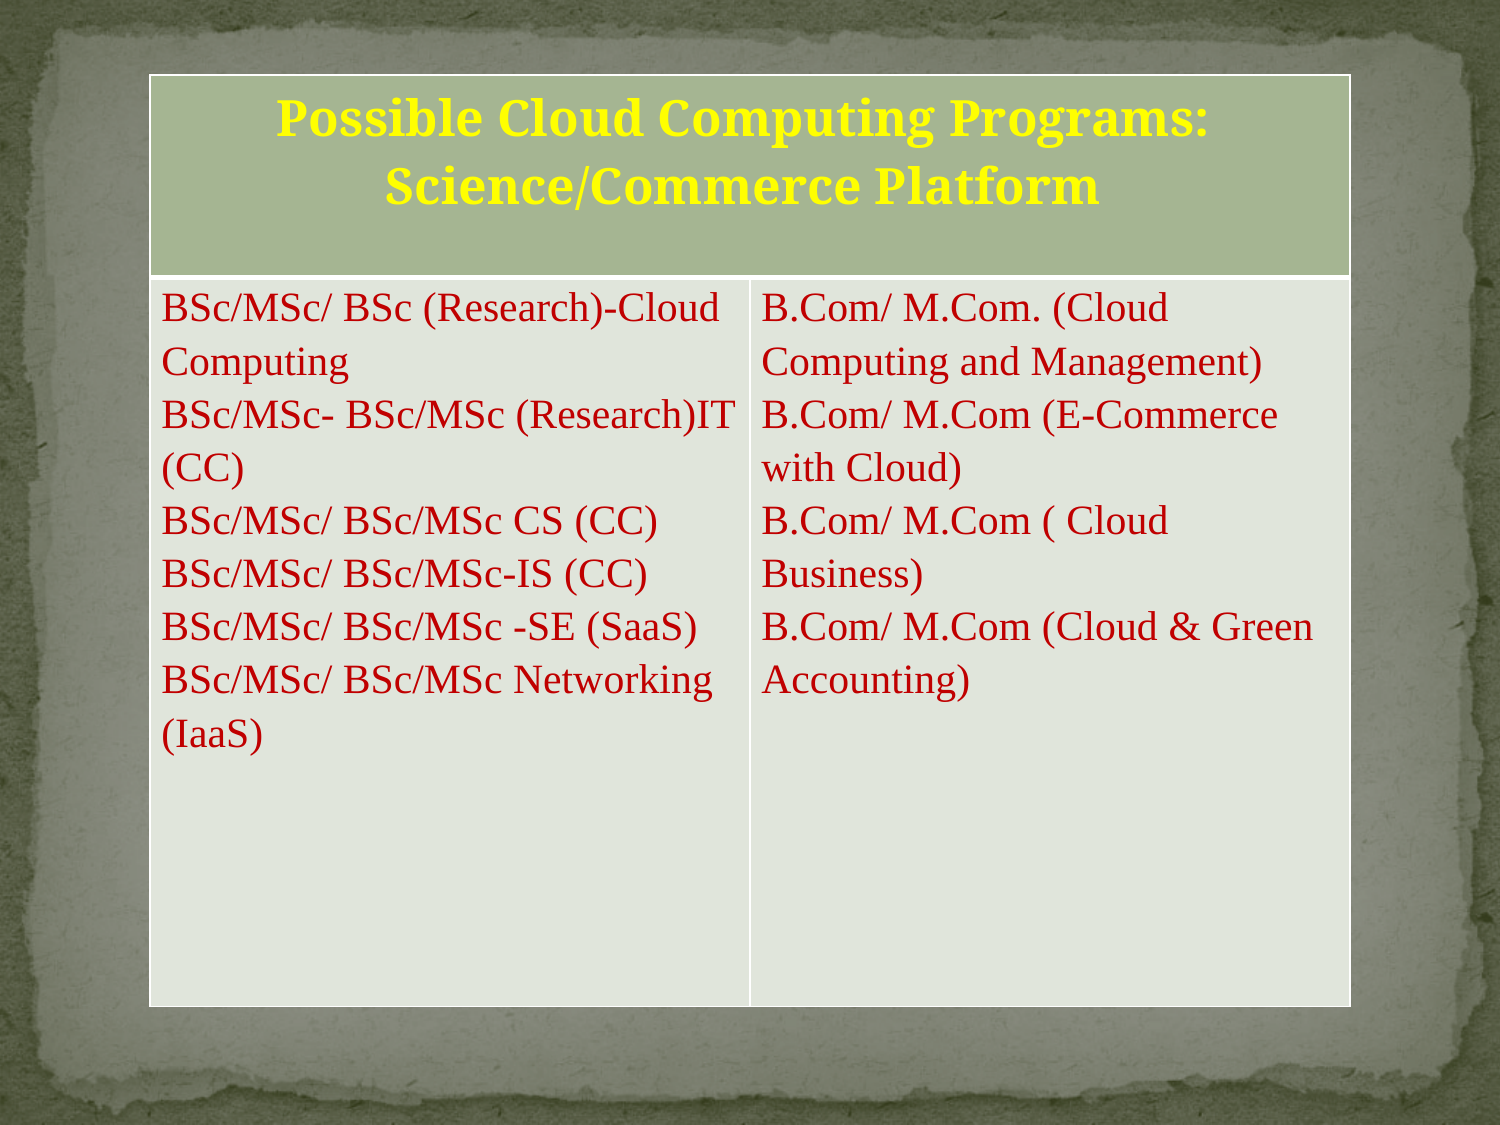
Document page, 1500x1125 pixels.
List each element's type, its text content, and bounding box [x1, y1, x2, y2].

table_cell BSc/MSc/ BSc (Research)-Cloud Computing BSc/MSc- BSc/MSc (Research)IT (CC) BSc/MSc/ BSc/MSc CS (CC) BSc/MSc/ BSc/MSc-IS (CC) BSc/MSc/ BSc/MSc -SE (SaaS) BSc/MSc/ BSc/MSc Networking (IaaS) [151, 280, 749, 1006]
table_cell B.Com/ M.Com. (Cloud Computing and Management) B.Com/ M.Com (E-Commerce with Cloud) B.Com/ M.Com ( Cloud Business) B.Com/ M.Com (Cloud & Green Accounting) [751, 280, 1349, 1006]
list [75, 50, 1425, 1000]
table_header Possible Cloud Computing Programs: Science/Commerce Platform [151, 76, 1349, 275]
